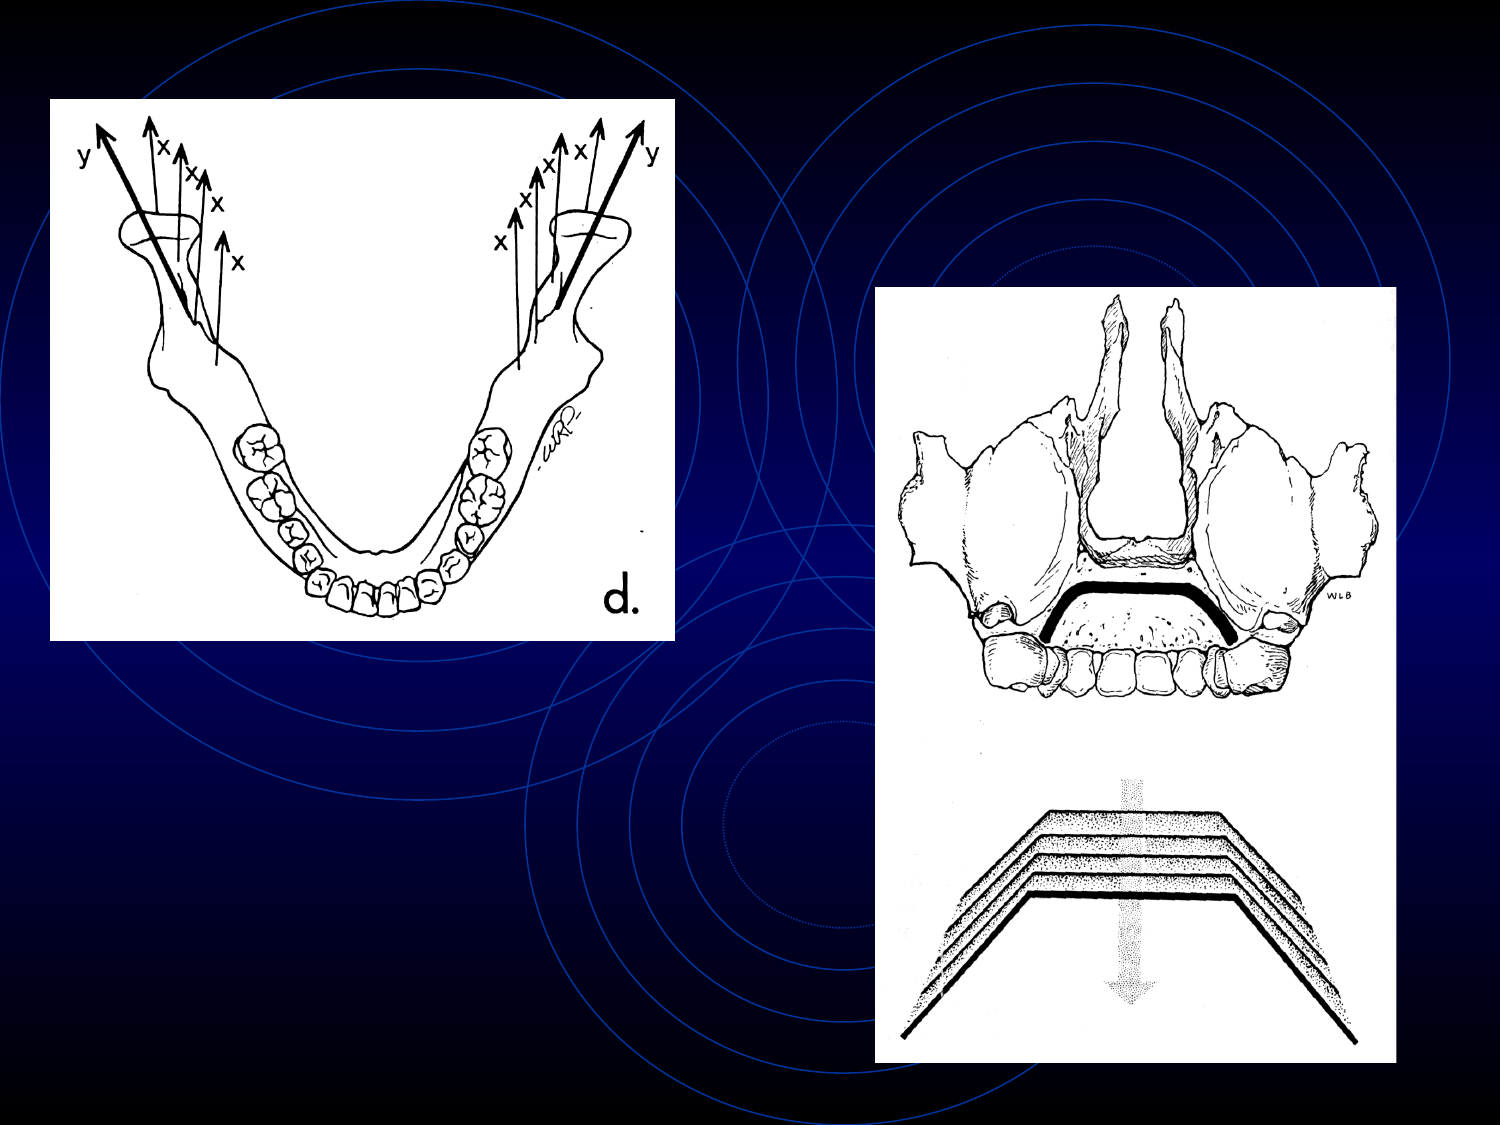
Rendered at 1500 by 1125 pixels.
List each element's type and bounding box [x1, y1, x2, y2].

picture [49, 99, 676, 641]
picture [874, 287, 1397, 1063]
